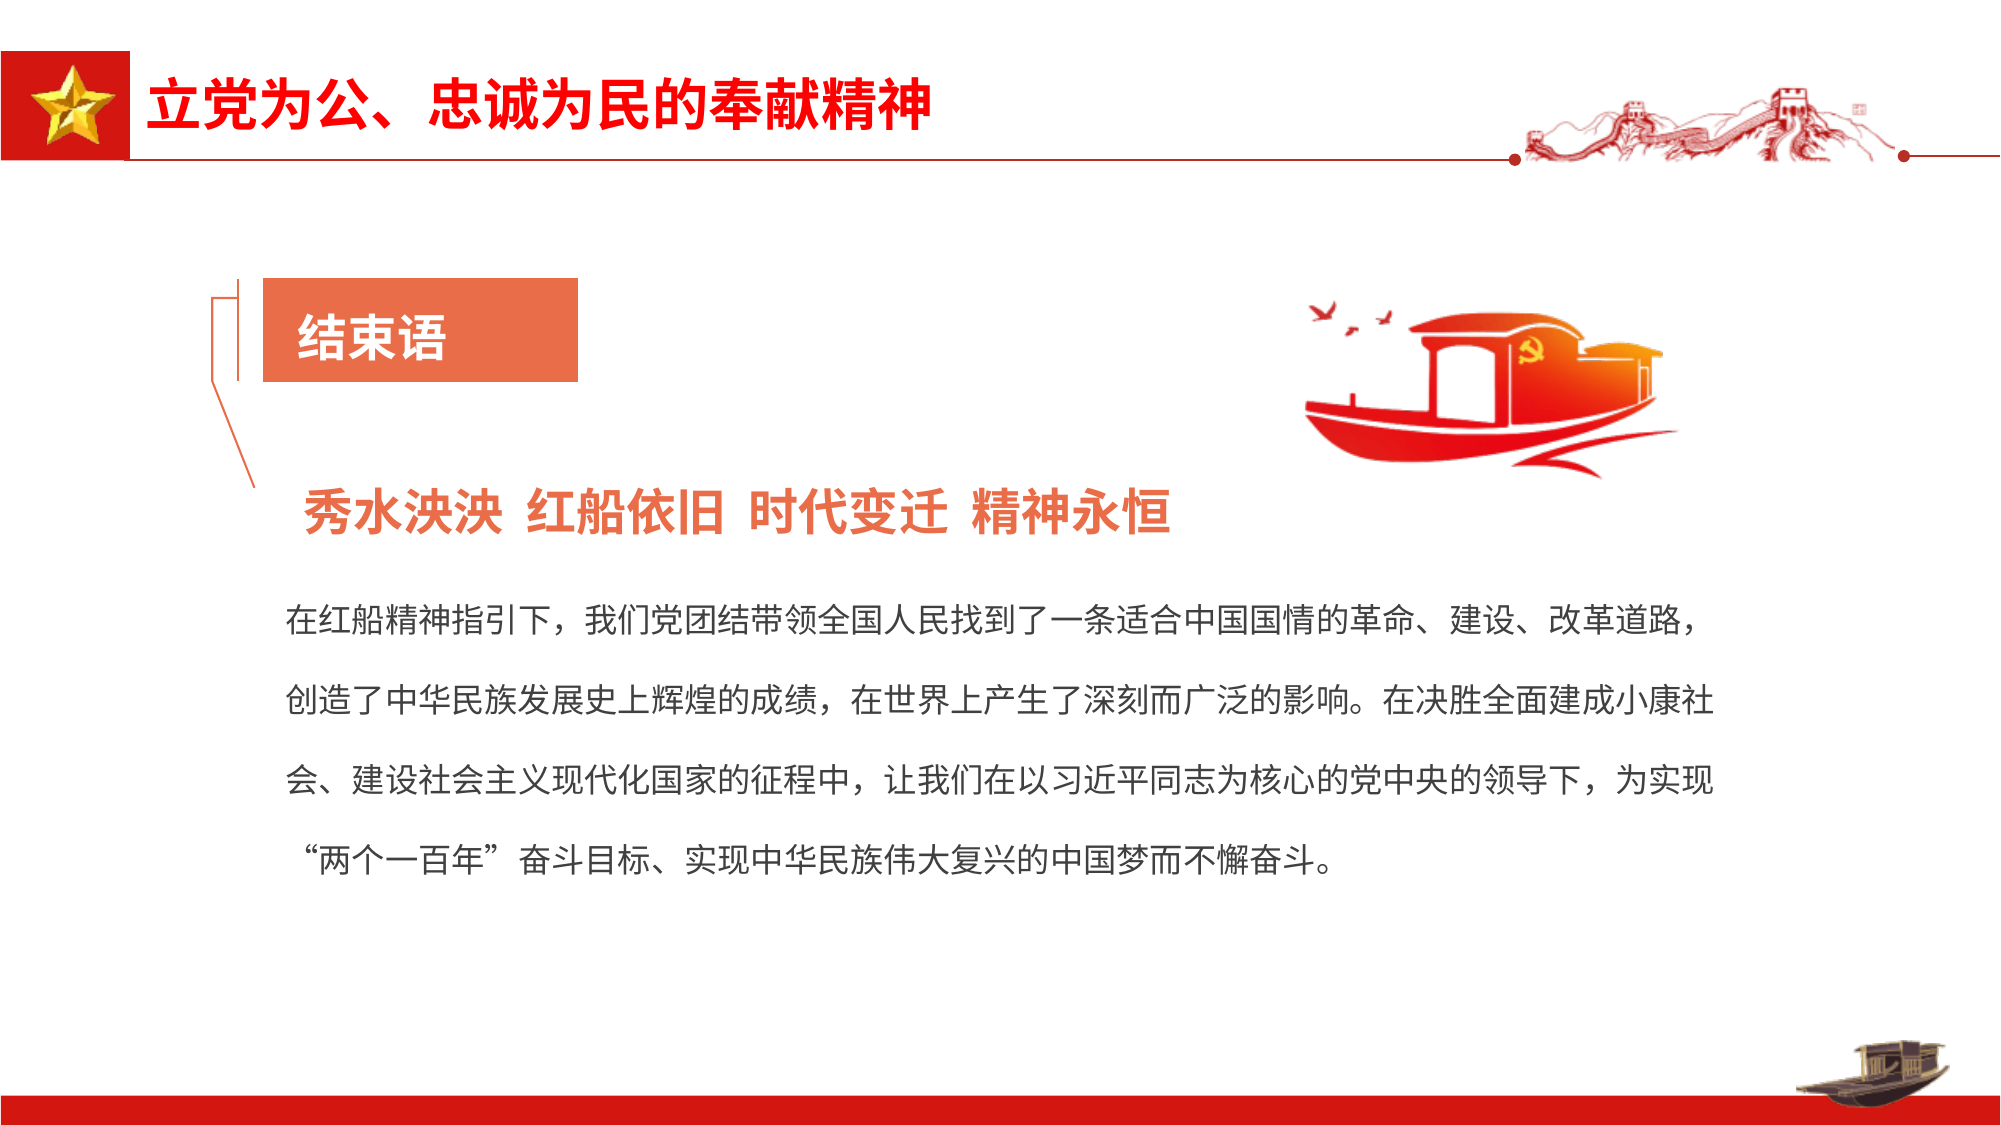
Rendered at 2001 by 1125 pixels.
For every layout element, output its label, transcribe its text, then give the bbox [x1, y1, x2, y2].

text_box 秀水泱泱 红船依旧 时代变迁 精神永恒 [289, 473, 1187, 548]
picture [14, 52, 126, 154]
text_box 在红船精神指引下，我们党团结带领全国人民找到了一条适合中国国情的革命、建设、改革道路，创造了中华民族发展史上辉煌的成绩，在世界上产生了深刻而广泛的影响。在决胜全面建成小康社会、建设社会主义现代化国家的征程中，让我们在以习近平同志为核心的党中央的领导下，为实现“两个一百年”奋斗目标、实现中华民族伟大复兴的中国梦而不懈奋斗。 [270, 552, 1747, 887]
picture [1796, 1039, 1950, 1108]
picture [1271, 16, 1895, 600]
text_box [264, 278, 577, 382]
